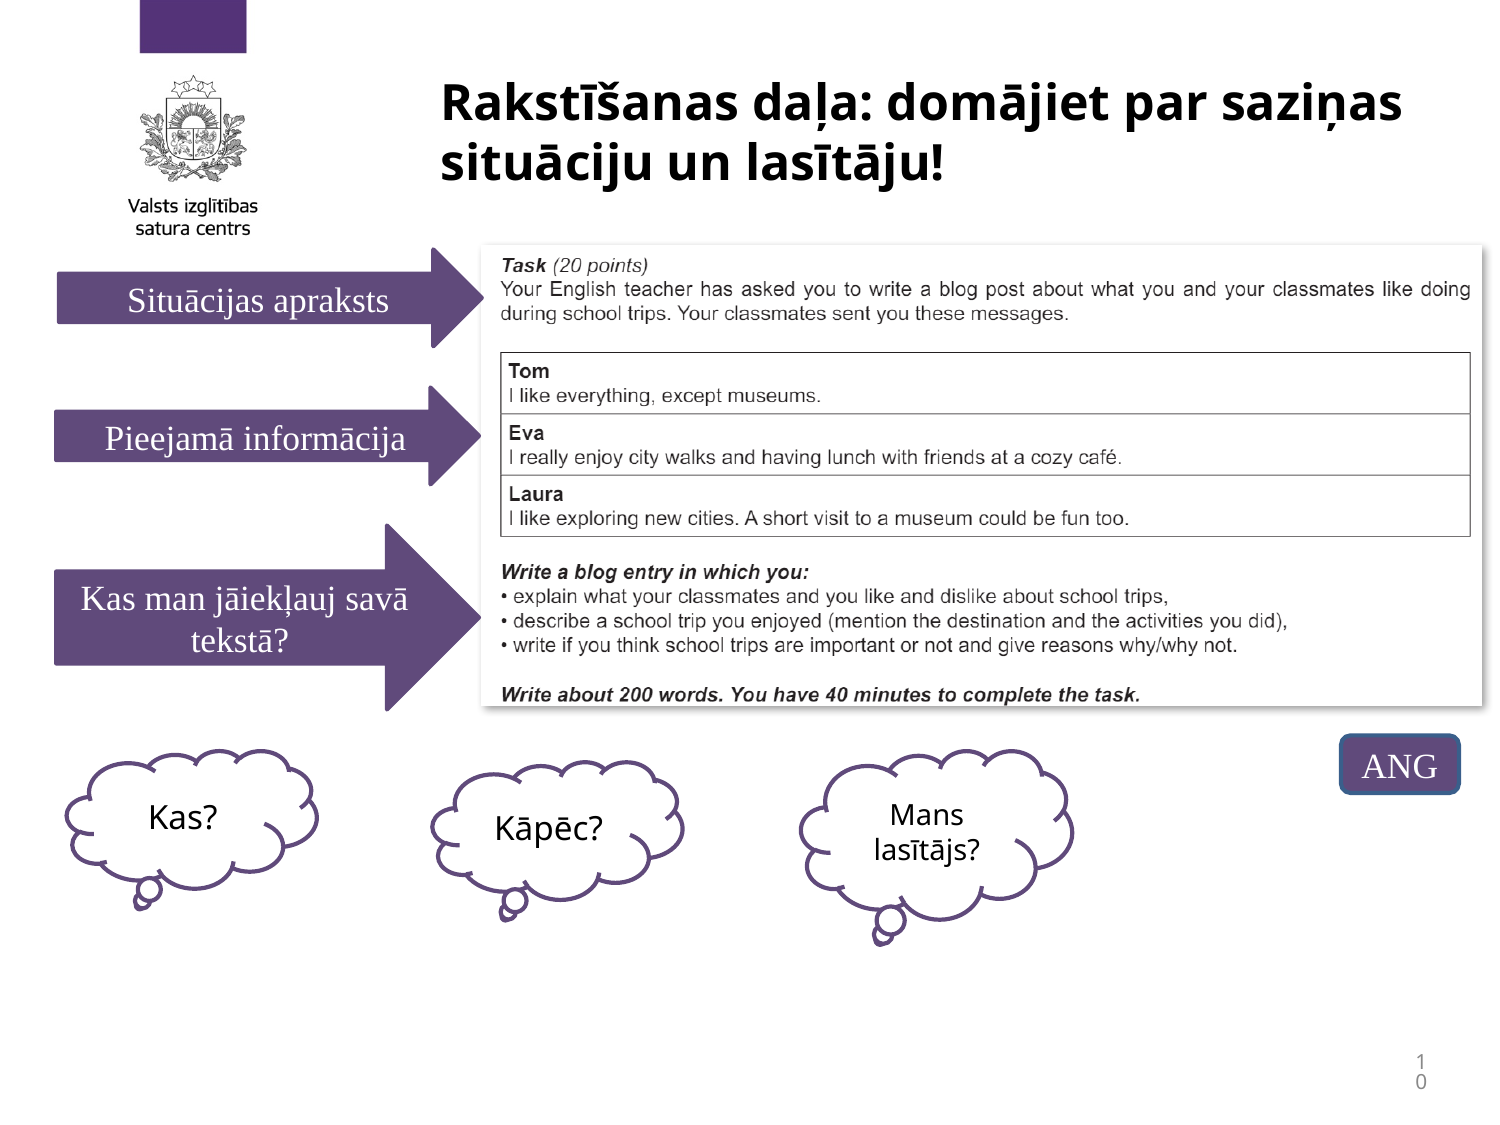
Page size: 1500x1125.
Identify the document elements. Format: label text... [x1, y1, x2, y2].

picture [48, 0, 338, 321]
text_box ANG [1338, 733, 1462, 796]
text_box Situācijas apraksts [56, 247, 476, 349]
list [481, 245, 1482, 706]
text_box Kas? [64, 748, 319, 912]
title Rakstīšanas daļa: domājiet par saziņas situāciju un lasītāju! [425, 62, 1425, 233]
text_box Pieejamā informācija [54, 385, 476, 487]
text_box Kas man jāiekļauj savā tekstā? [54, 523, 476, 712]
slide_number 10 [1400, 1037, 1450, 1088]
text_box Mans lasītājs? [798, 749, 1075, 947]
text_box Kāpēc? [430, 760, 685, 923]
